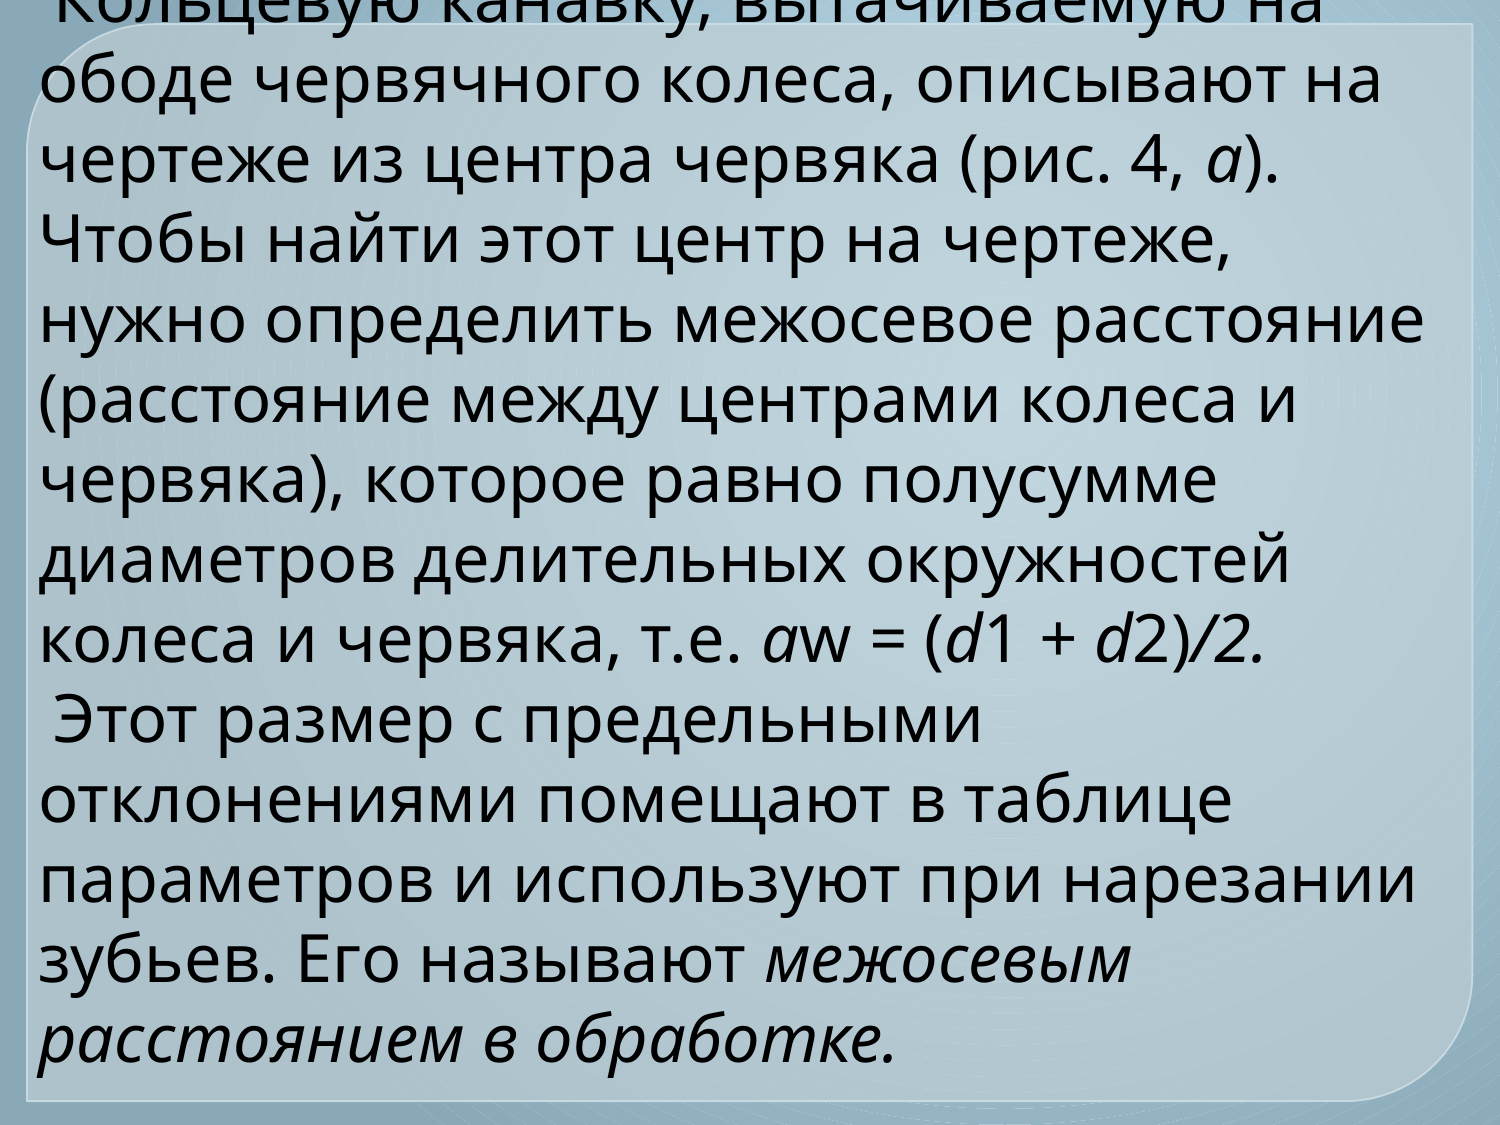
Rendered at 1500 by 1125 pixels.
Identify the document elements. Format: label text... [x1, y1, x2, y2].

text_box Кольцевую канавку, вытачиваемую на ободе червячного колеса, описывают на чертеже из центра червяка (рис. 4, а). Чтобы найти этот центр на чертеже, нужно определить межосевое расстояние (расстояние между центрами колеса и червяка), которое равно полусумме диаметров делительных окружностей колеса и червяка, т.е. aw = (d1 + d2)/2. Этот размер с предельными отклонениями помещают в таблице параметров и используют при нарезании зубьев. Его называют межосевым расстоянием в обработке. [23, 0, 1477, 1083]
